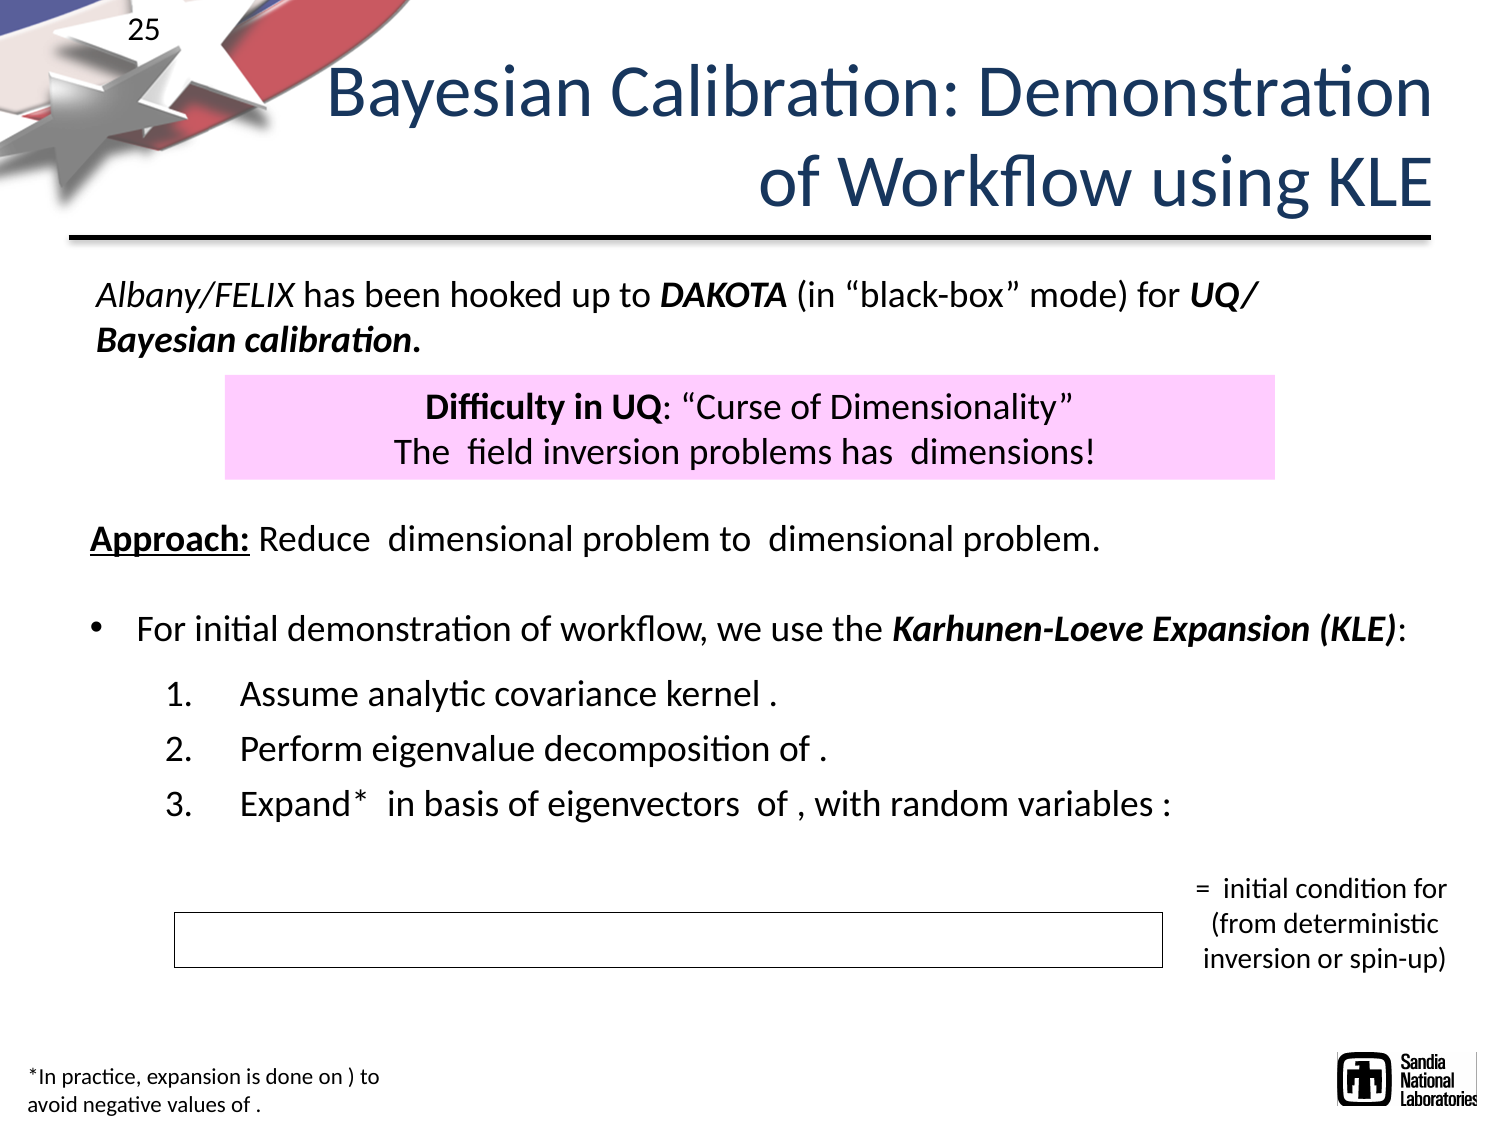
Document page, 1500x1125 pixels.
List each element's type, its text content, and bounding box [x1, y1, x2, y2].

title Bayesian Calibration: Demonstration of Workflow using KLE [237, 24, 1451, 238]
text_box Albany/FELIX has been hooked up to DAKOTA (in “black-box” mode) for UQ/ Bayesian calibration. [81, 262, 1375, 368]
